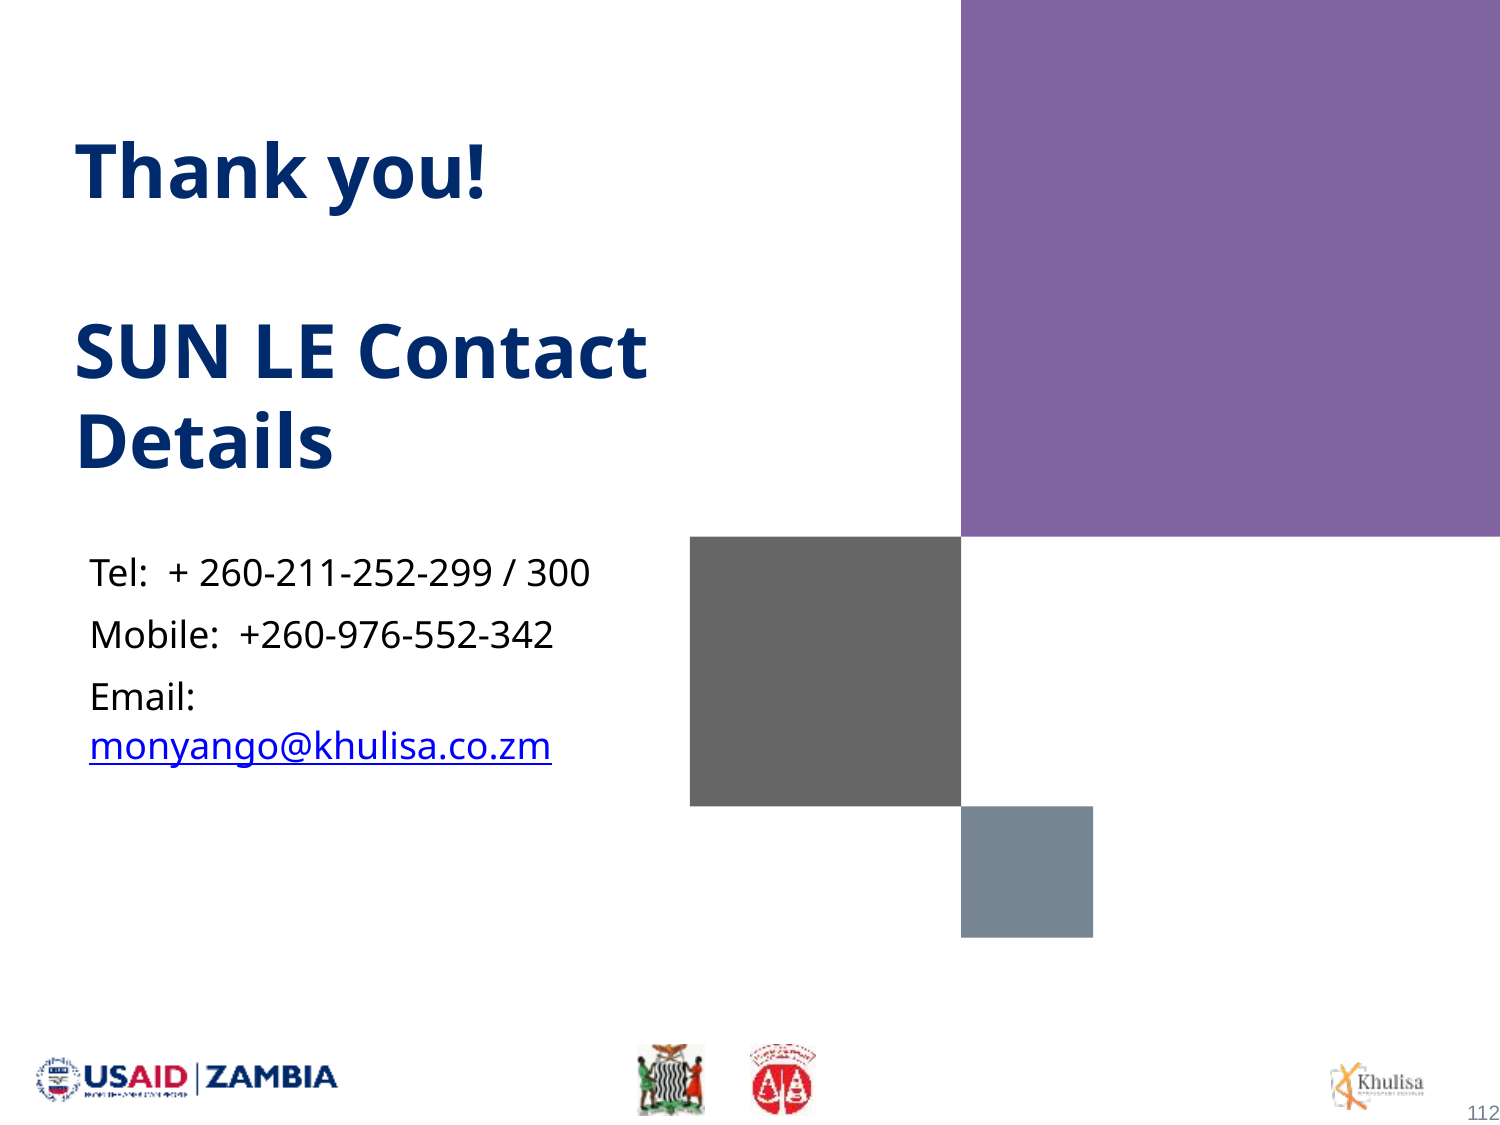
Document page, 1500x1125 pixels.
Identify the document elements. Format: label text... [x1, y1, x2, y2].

picture [24, 1050, 346, 1110]
picture [750, 1044, 816, 1116]
picture [1330, 1062, 1425, 1110]
slide_number 112 [1441, 1064, 1500, 1125]
subtitle Tel: + 260-211-252-299 / 300 Mobile: +260-976-552-342 Email: monyango@khulisa.co.zm [74, 536, 647, 807]
title Thank you! SUN LE Contact Details [74, 63, 919, 484]
picture [637, 1044, 705, 1116]
